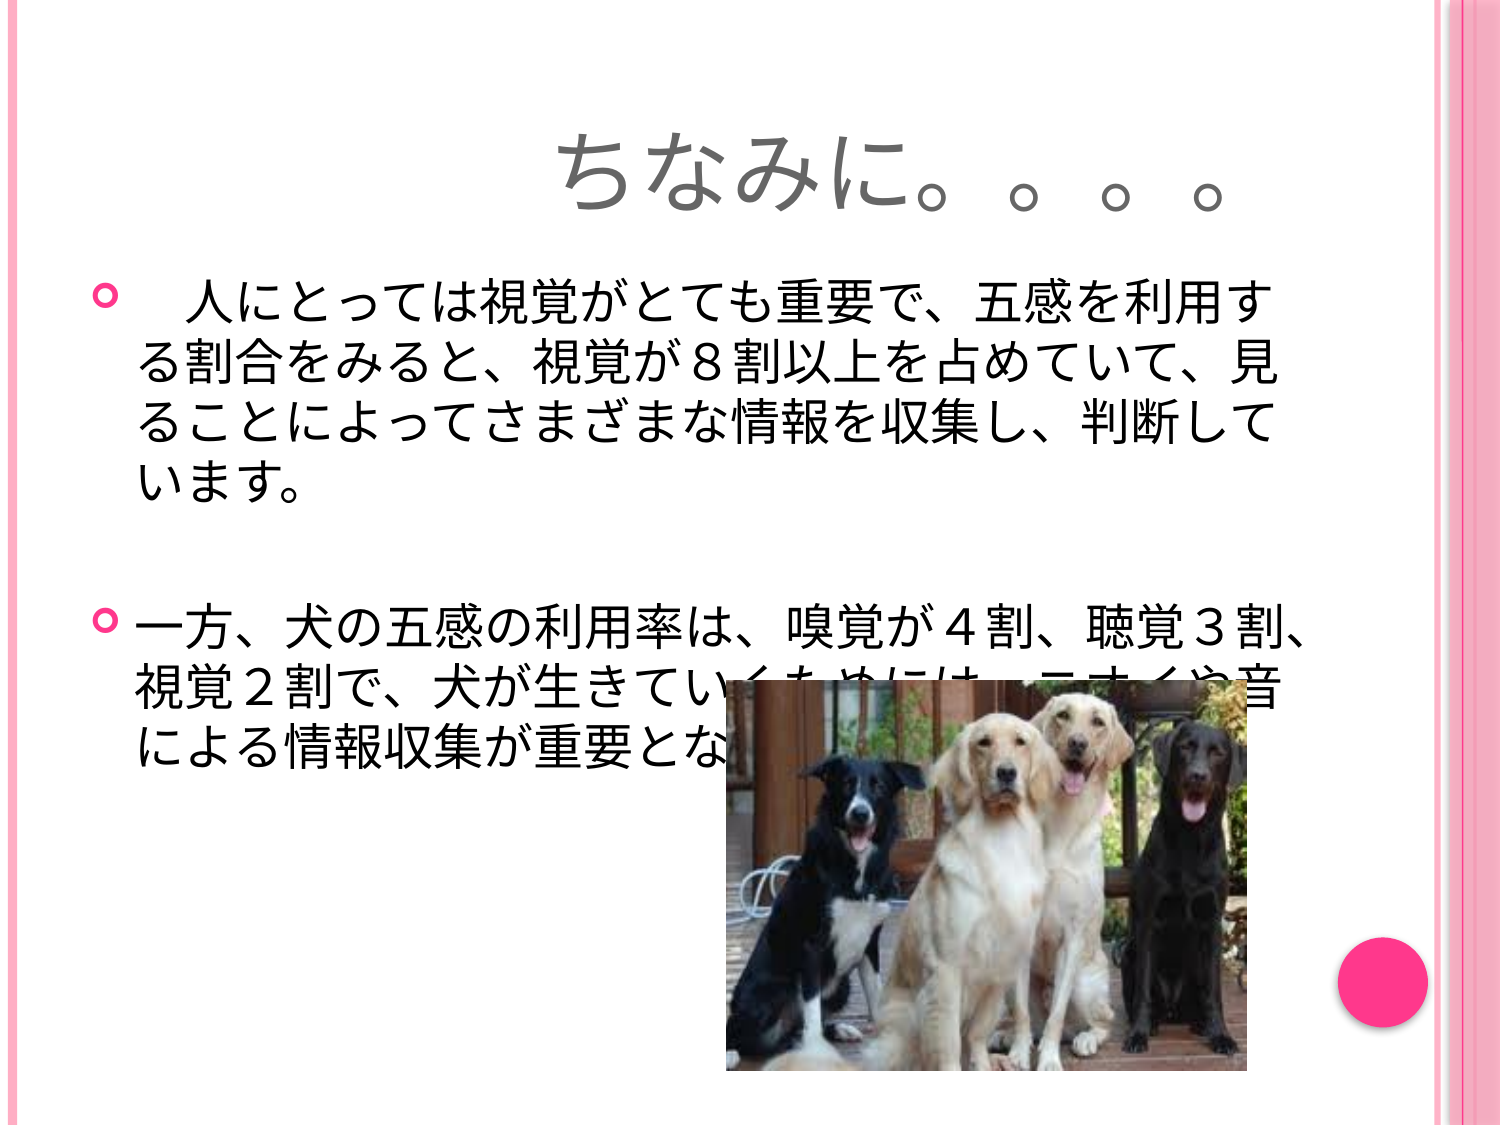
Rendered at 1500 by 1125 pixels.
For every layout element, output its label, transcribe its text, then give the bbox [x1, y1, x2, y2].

title ちなみに。。。。 [75, 45, 1300, 233]
list 人にとっては視覚がとても重要で、五感を利用する割合をみると、視覚が８割以上を占めていて、見ることによってさまざまな情報を収集し、判断しています。 一方、犬の五感の利用率は、嗅覚が４割、聴覚３割、視覚２割で、犬が生きていくためには、ニオイや音による情報収集が重要となります。 [75, 262, 1300, 1062]
picture [725, 680, 1247, 1071]
